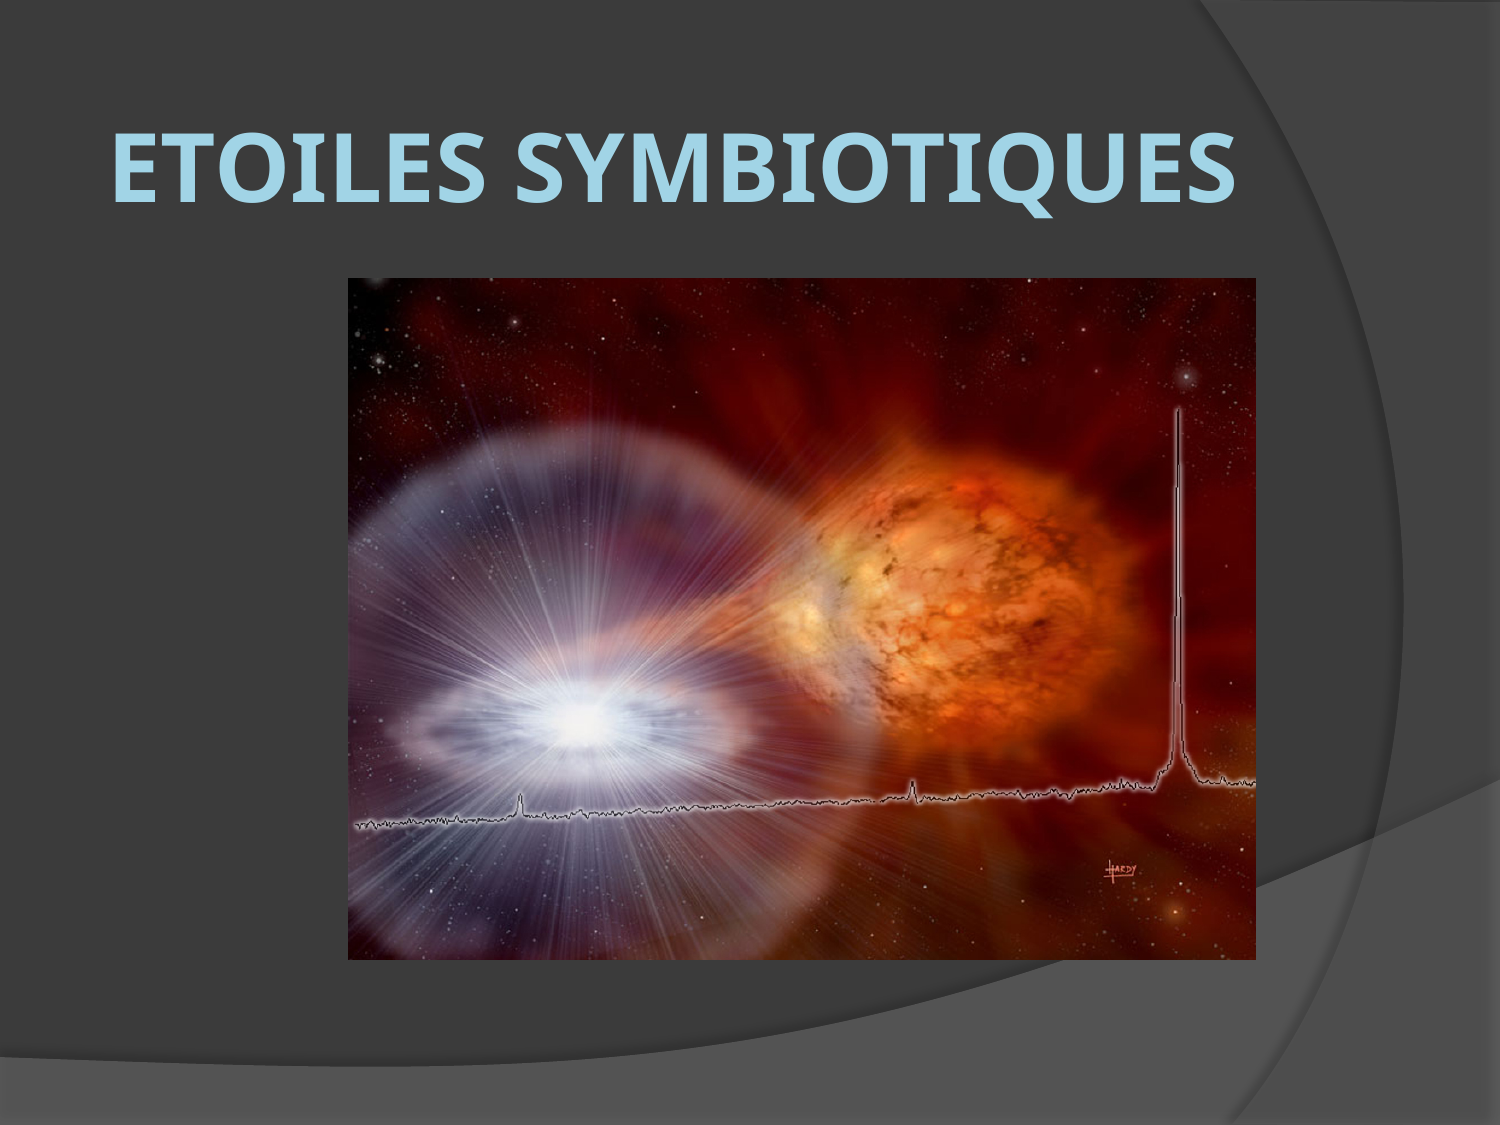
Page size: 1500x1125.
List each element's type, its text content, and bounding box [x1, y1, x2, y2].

text_box ETOILES SYMBIOTIQUES [99, 70, 1325, 258]
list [348, 278, 1257, 960]
